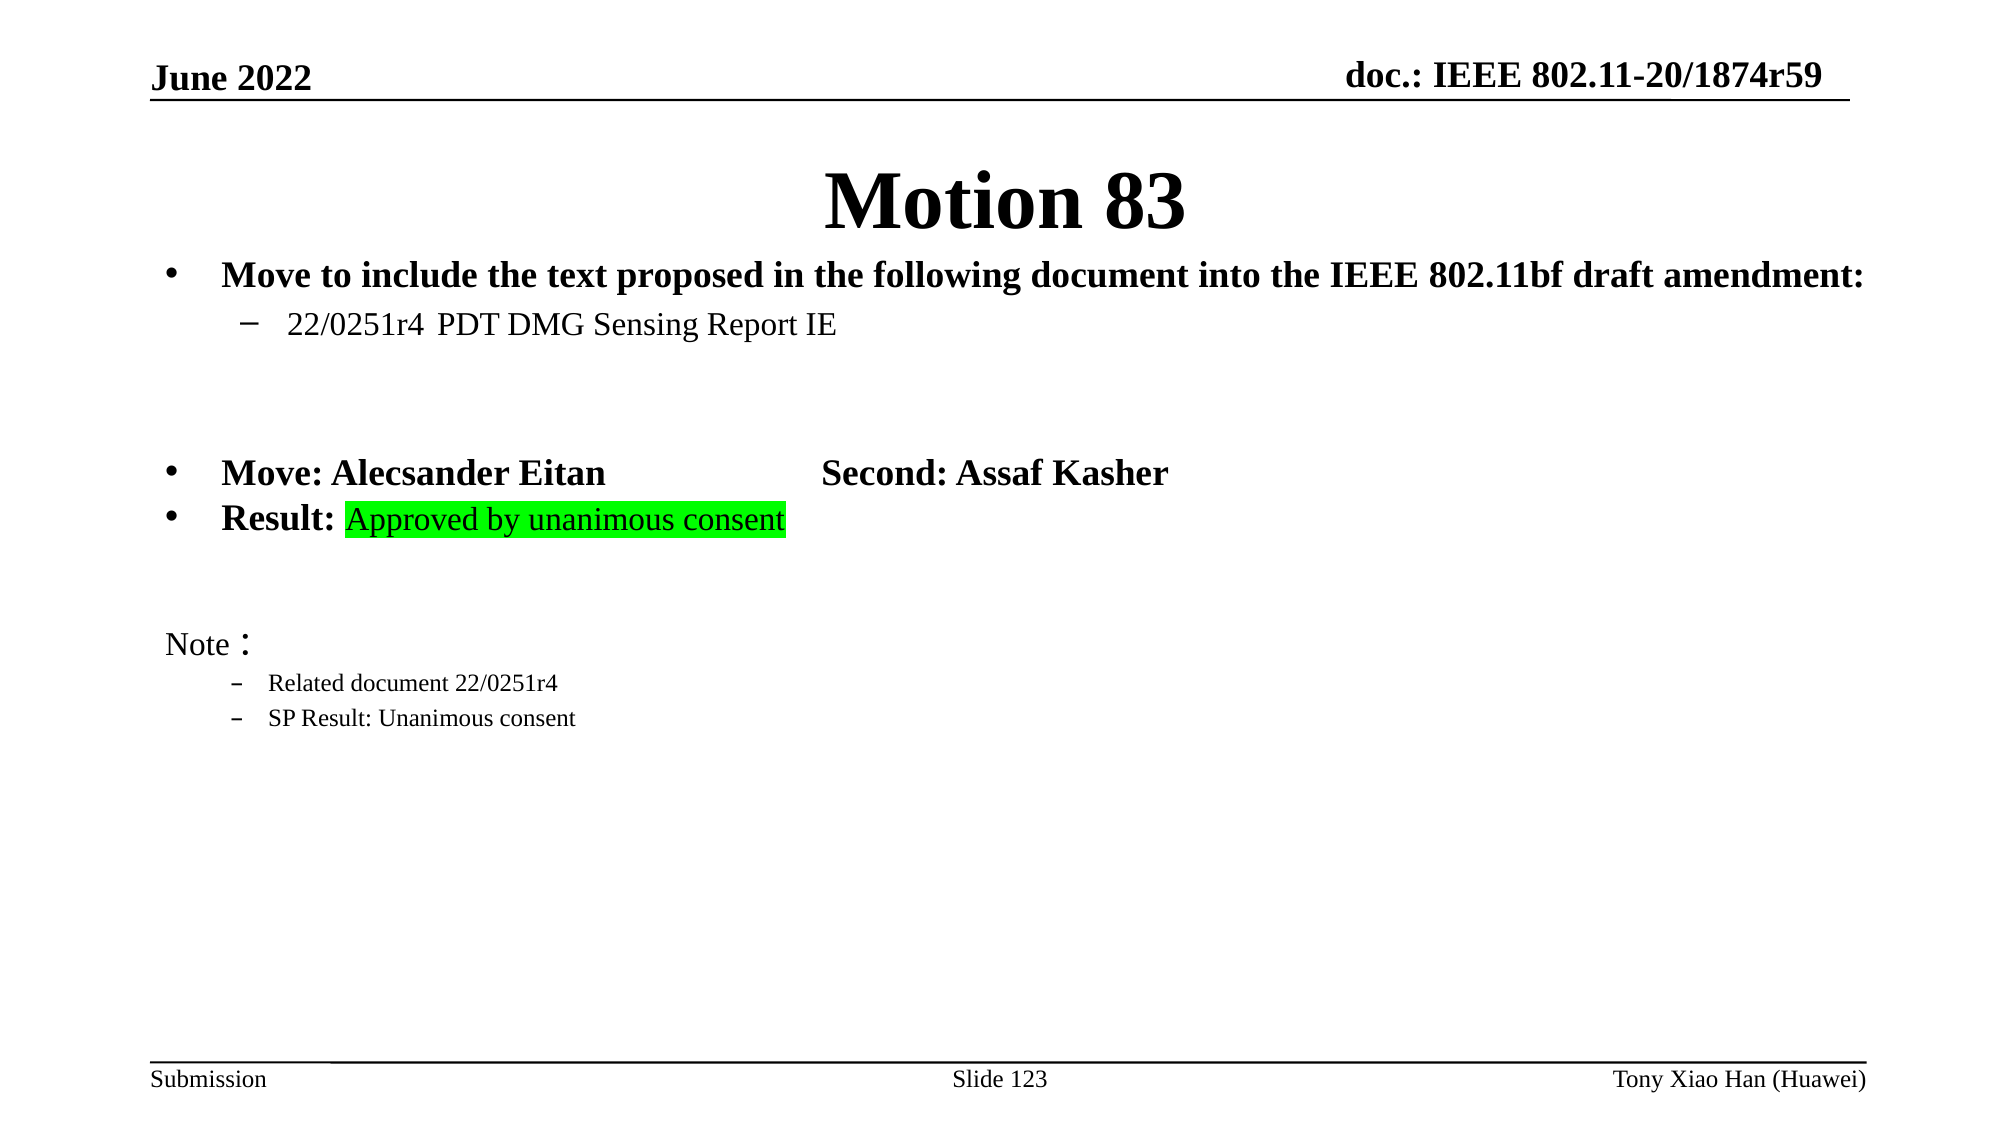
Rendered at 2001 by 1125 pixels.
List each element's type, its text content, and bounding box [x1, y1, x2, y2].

text_box Move to include the text proposed in the following document into the IEEE 802.11bf draft amendment: 22/0251r4 PDT DMG Sensing Report IE Move: Alecsander Eitan Second: Assaf Kasher Result: Approved by unanimous consent Note： Related document 22/0251r4 SP Result: Unanimous consent [150, 212, 1900, 900]
text_box Motion 83 [368, 137, 1644, 212]
